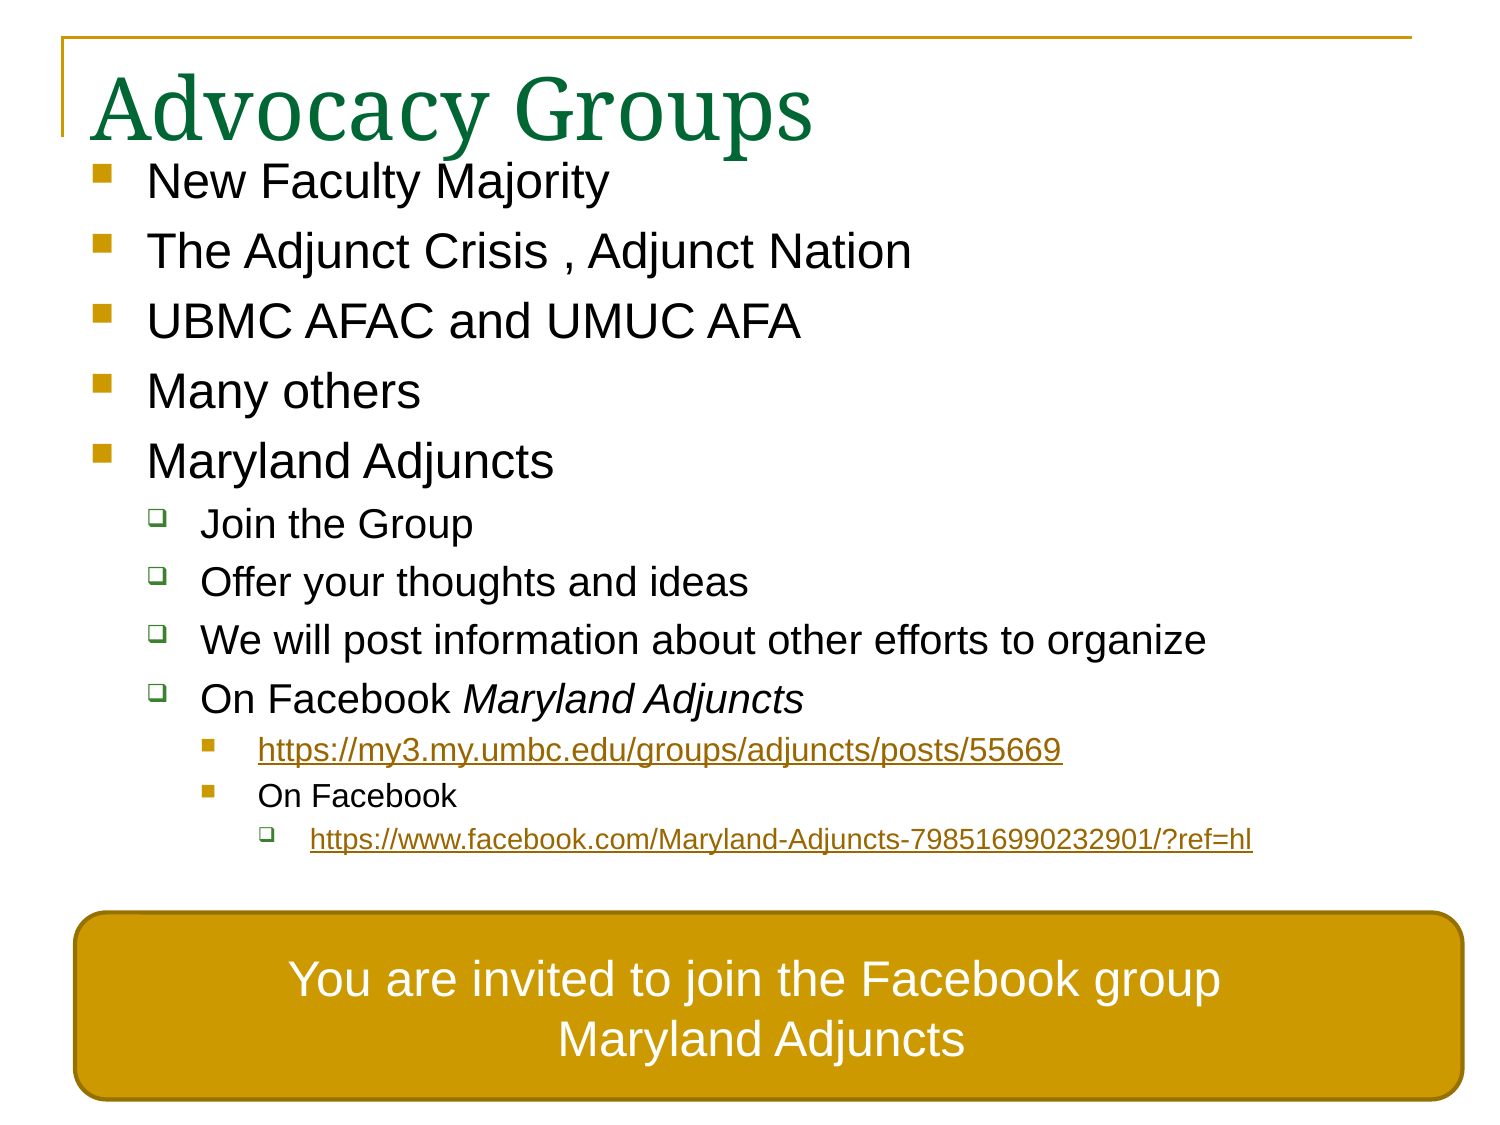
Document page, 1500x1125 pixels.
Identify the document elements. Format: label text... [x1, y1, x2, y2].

text_box You are invited to join the Facebook group Maryland Adjuncts [72, 910, 1465, 1102]
title Advocacy Groups [74, 45, 1426, 140]
list New Faculty Majority The Adjunct Crisis , Adjunct Nation UBMC AFAC and UMUC AFA Many others Maryland Adjuncts Join the Group Offer your thoughts and ideas We will post information about other efforts to organize On Facebook Maryland Adjuncts https://my3.my.umbc.edu/groups/adjuncts/posts/55669 On Facebook https://www.facebook.com/Maryland-Adjuncts-798516990232901/?ref=hl [74, 140, 1426, 885]
